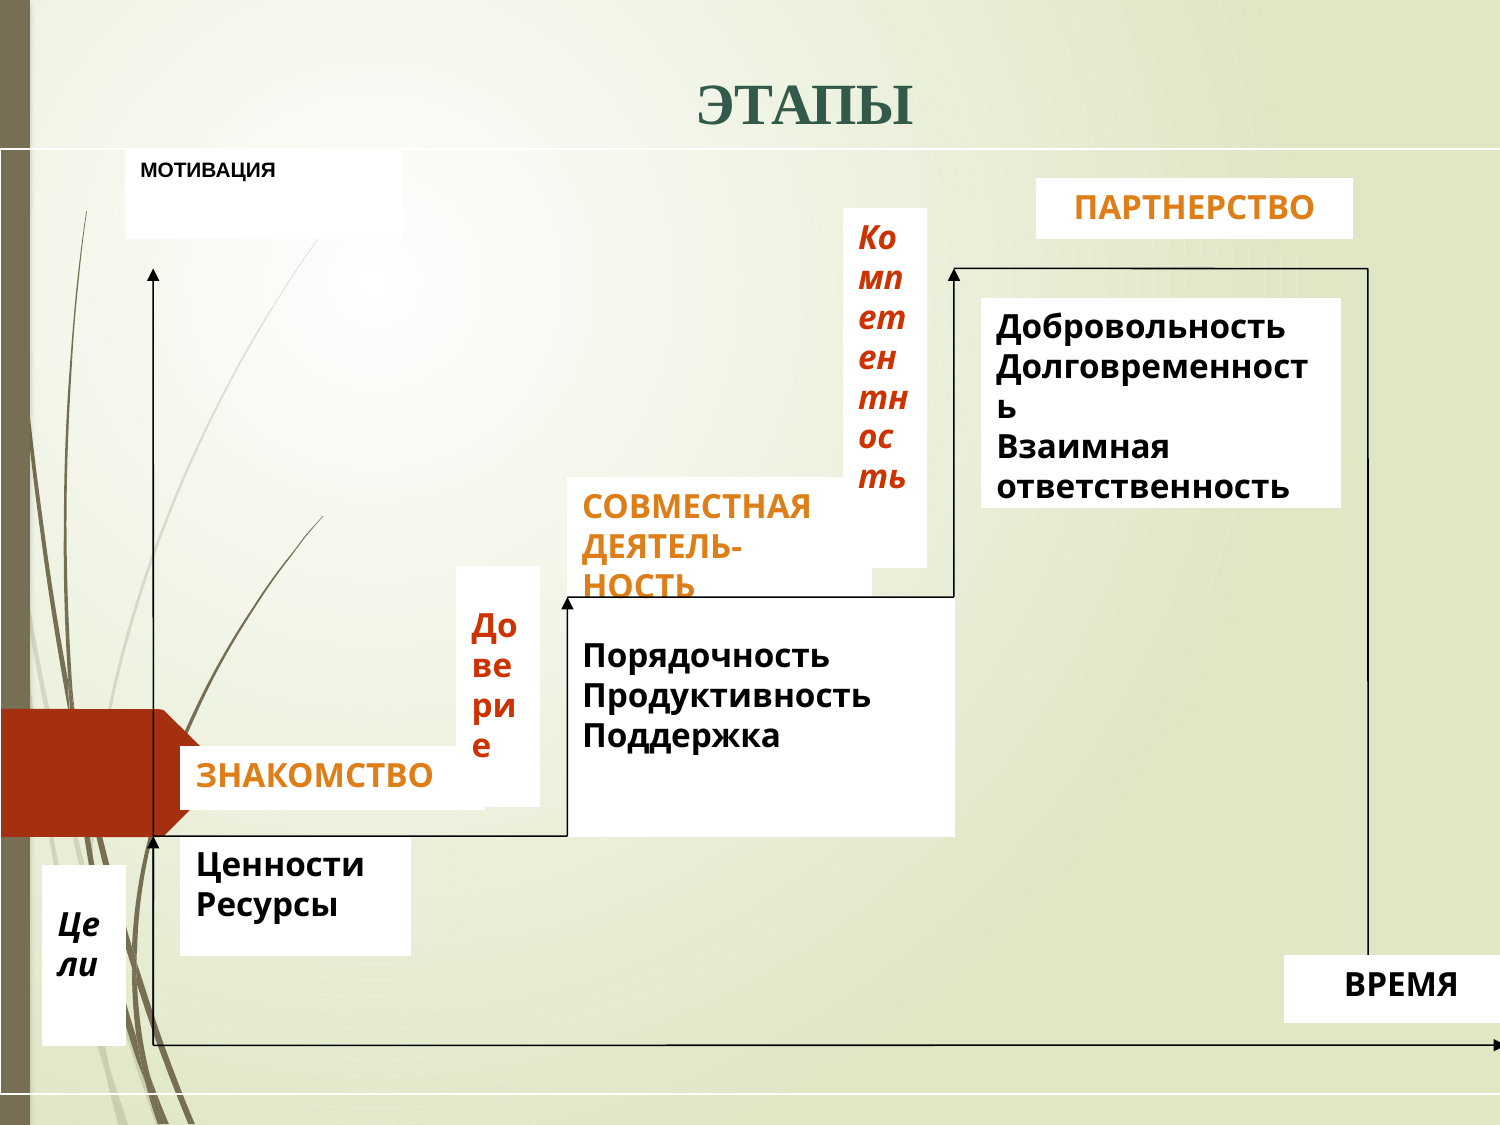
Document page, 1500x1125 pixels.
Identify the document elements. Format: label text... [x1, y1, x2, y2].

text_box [0, 148, 1500, 1095]
text_box ЭТАПЫ [183, 58, 1442, 144]
